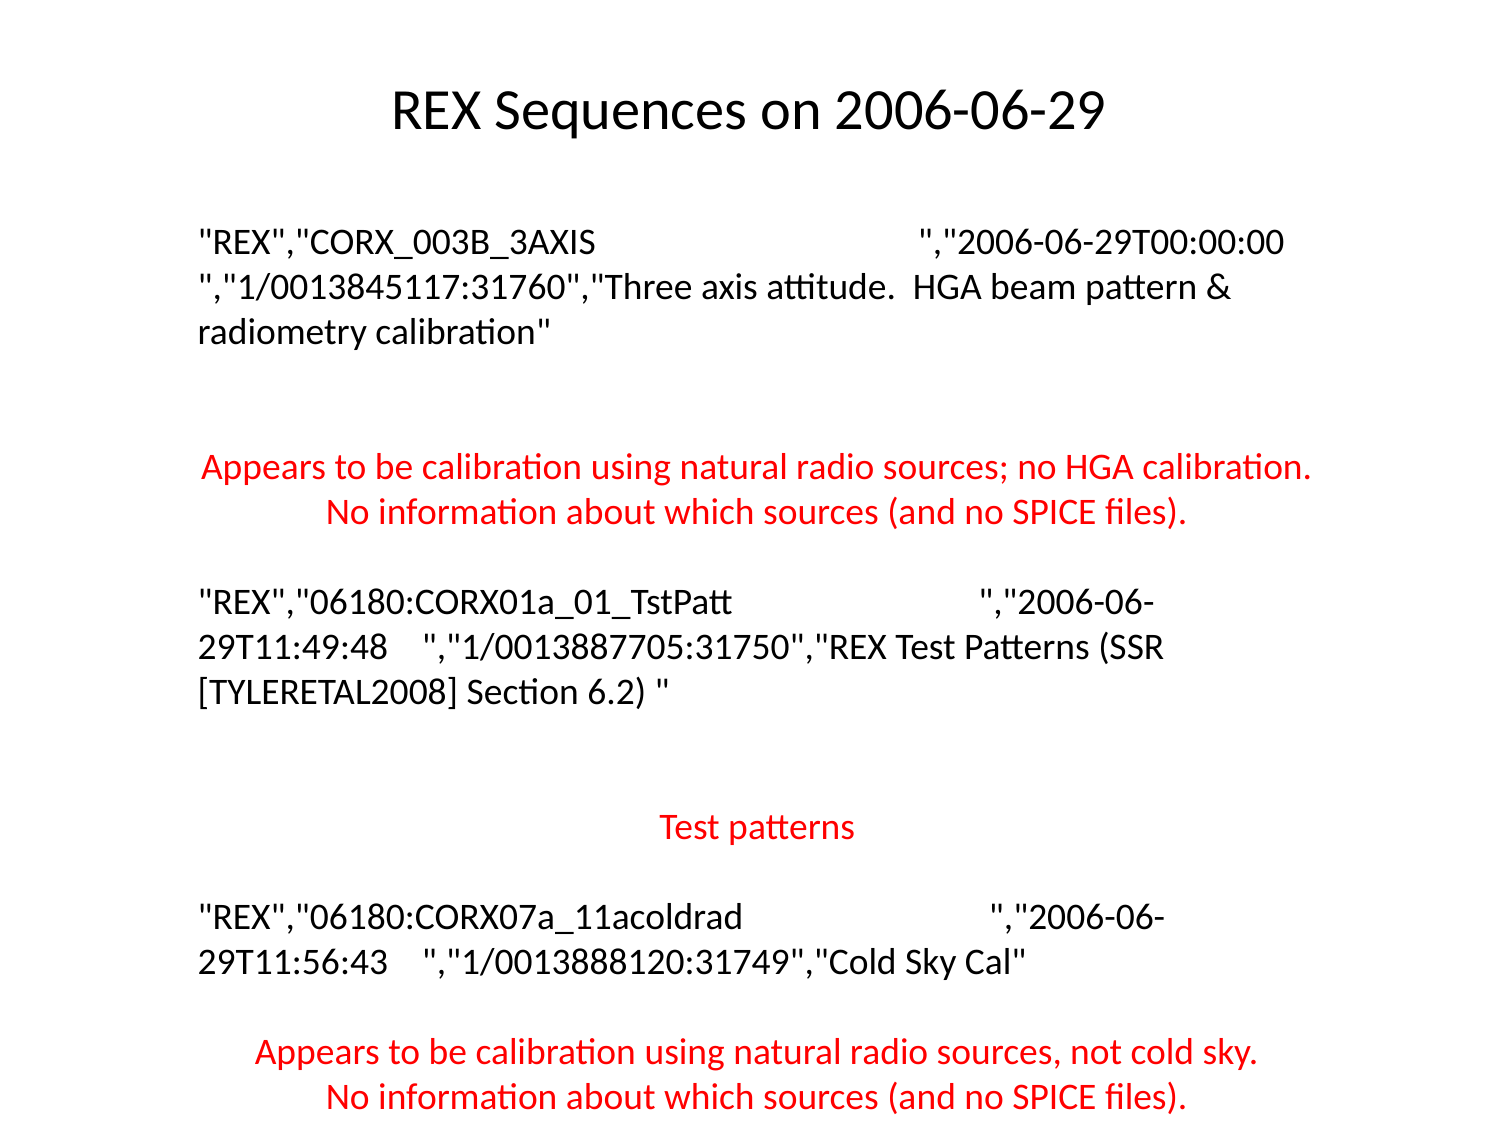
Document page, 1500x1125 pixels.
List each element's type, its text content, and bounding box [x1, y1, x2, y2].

text_box REX Sequences on 2006-06-29 [376, 64, 1124, 149]
text_box "REX","CORX_003B_3AXIS ","2006-06-29T00:00:00 ","1/0013845117:31760","Three axis attitude. HGA beam pattern & radiometry calibration" Appears to be calibration using natural radio sources; no HGA calibration. No information about which sources (and no SPICE files). "REX","06180:CORX01a_01_TstPatt ","2006-06-29T11:49:48 ","1/0013887705:31750","REX Test Patterns (SSR [TYLERETAL2008] Section 6.2) " Test patterns "REX","06180:CORX07a_11acoldrad ","2006-06-29T11:56:43 ","1/0013888120:31749","Cold Sky Cal" Appears to be calibration using natural radio sources, not cold sky. No information about which sources (and no SPICE files). [182, 209, 1332, 1125]
